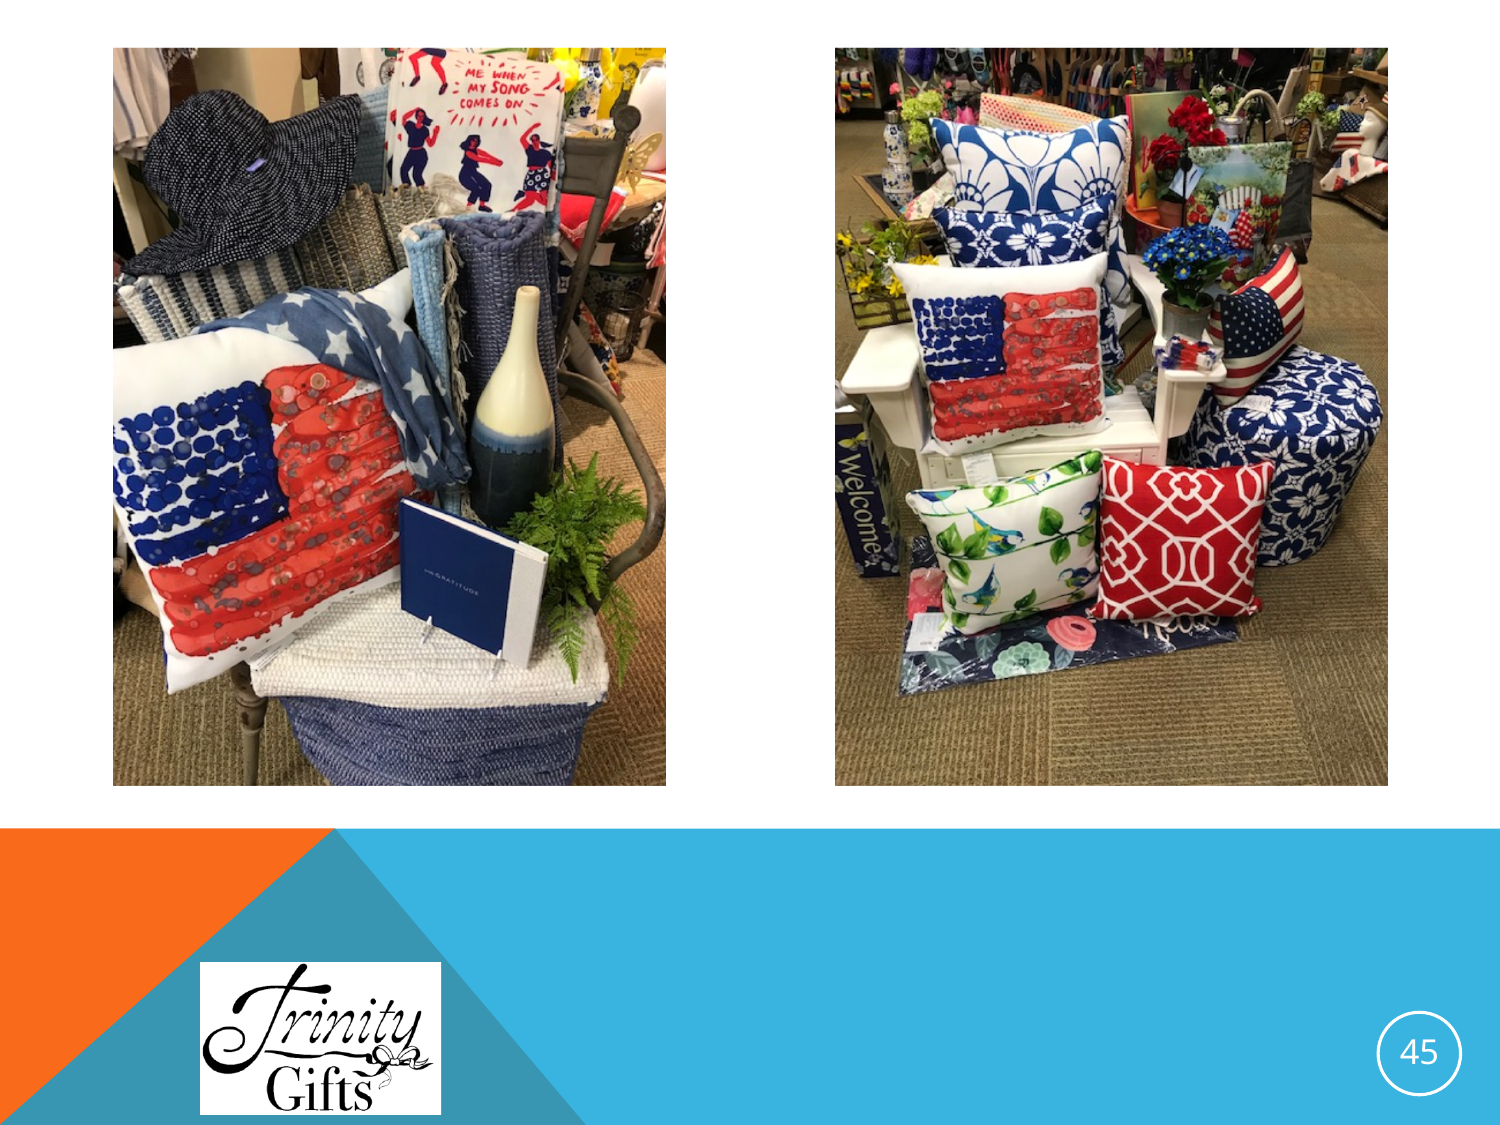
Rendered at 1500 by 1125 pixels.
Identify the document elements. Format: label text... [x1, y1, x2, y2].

picture [199, 962, 442, 1115]
slide_number 45 [1376, 1010, 1463, 1097]
picture [20, 48, 1480, 785]
